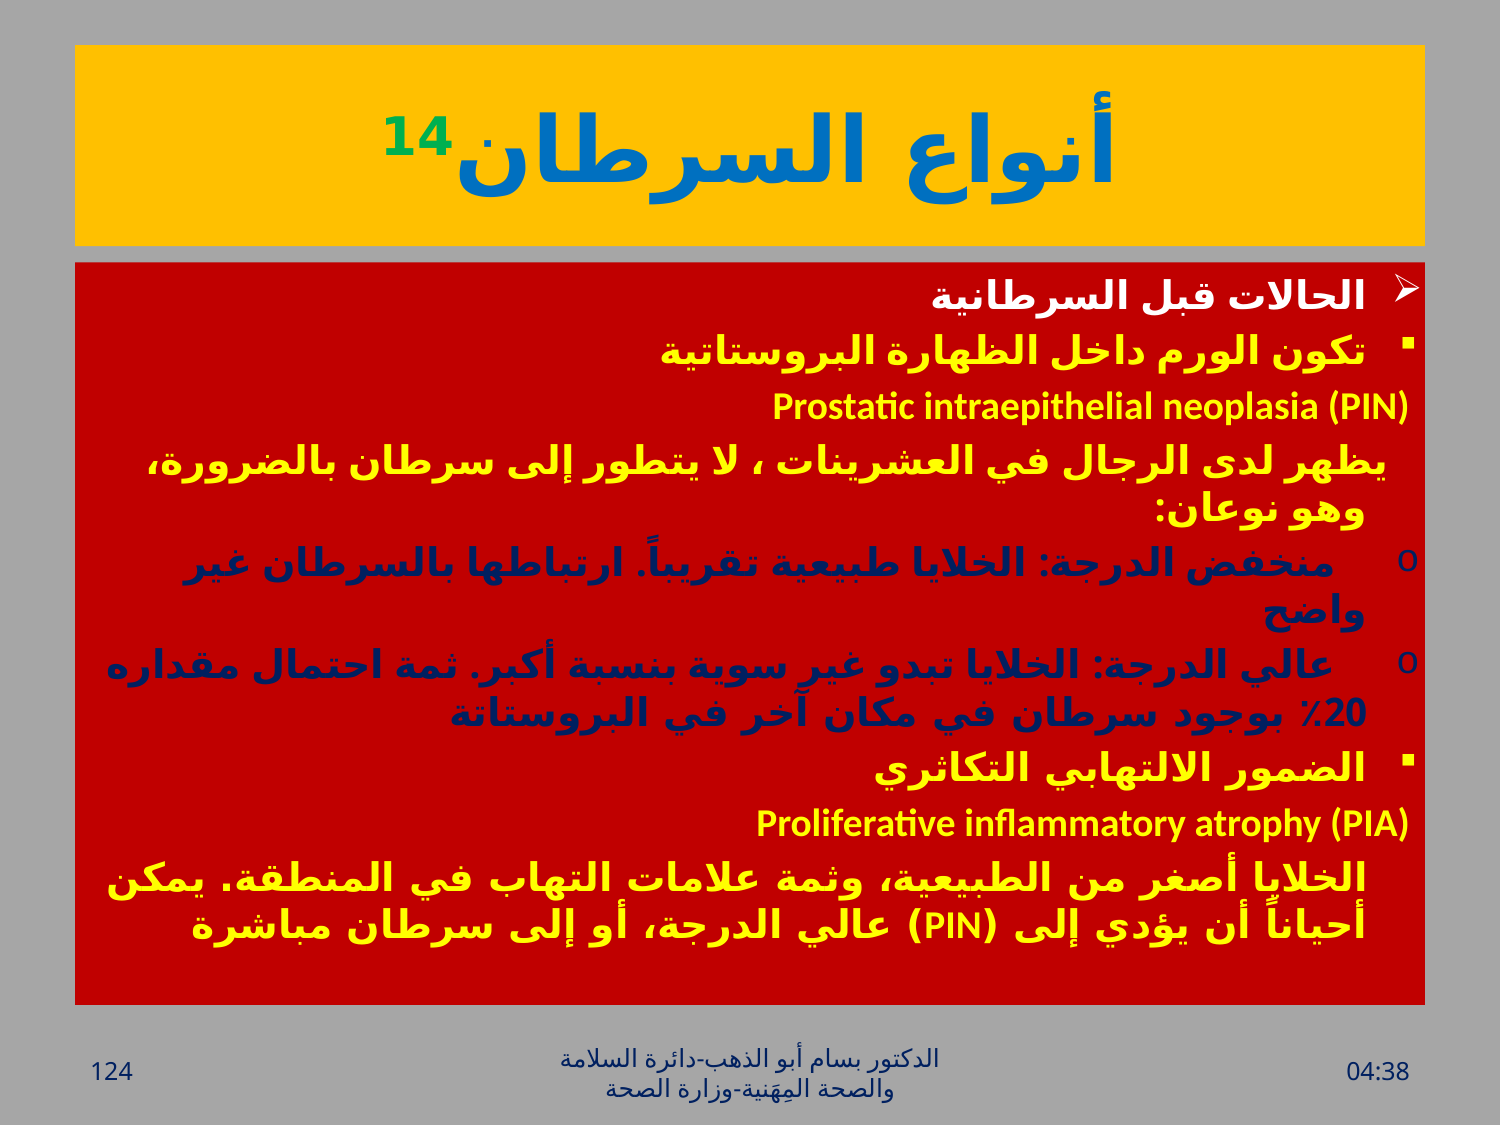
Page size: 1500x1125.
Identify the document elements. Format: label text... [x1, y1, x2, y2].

list الحالات قبل السرطانية تكون الورم داخل الظهارة البروستاتية Prostatic intraepithelial neoplasia (PIN) يظهر لدى الرجال في العشرينات ، لا يتطور إلى سرطان بالضرورة، وهو نوعان: منخفض الدرجة: الخلايا طبيعية تقريباً. ارتباطها بالسرطان غير واضح عالي الدرجة: الخلايا تبدو غير سوية بنسبة أكبر. ثمة احتمال مقداره 20٪ بوجود سرطان في مكان آخر في البروستاتة الضمور الالتهابي التكاثري Proliferative inflammatory atrophy (PIA) الخلايا أصغر من الطبيعية، وثمة علامات التهاب في المنطقة. يمكن أحياناً أن يؤدي إلى (PIN) عالي الدرجة، أو إلى سرطان مباشرة [75, 262, 1425, 1005]
footer الدكتور بسام أبو الذهب-دائرة السلامة والصحة المِهَنية-وزارة الصحة [512, 1042, 988, 1103]
slide_number الأحد، 17 نيسان، 2016 [1074, 1042, 1425, 1103]
slide_number 124 [75, 1042, 425, 1103]
title أنواع السرطان14 [75, 45, 1425, 247]
